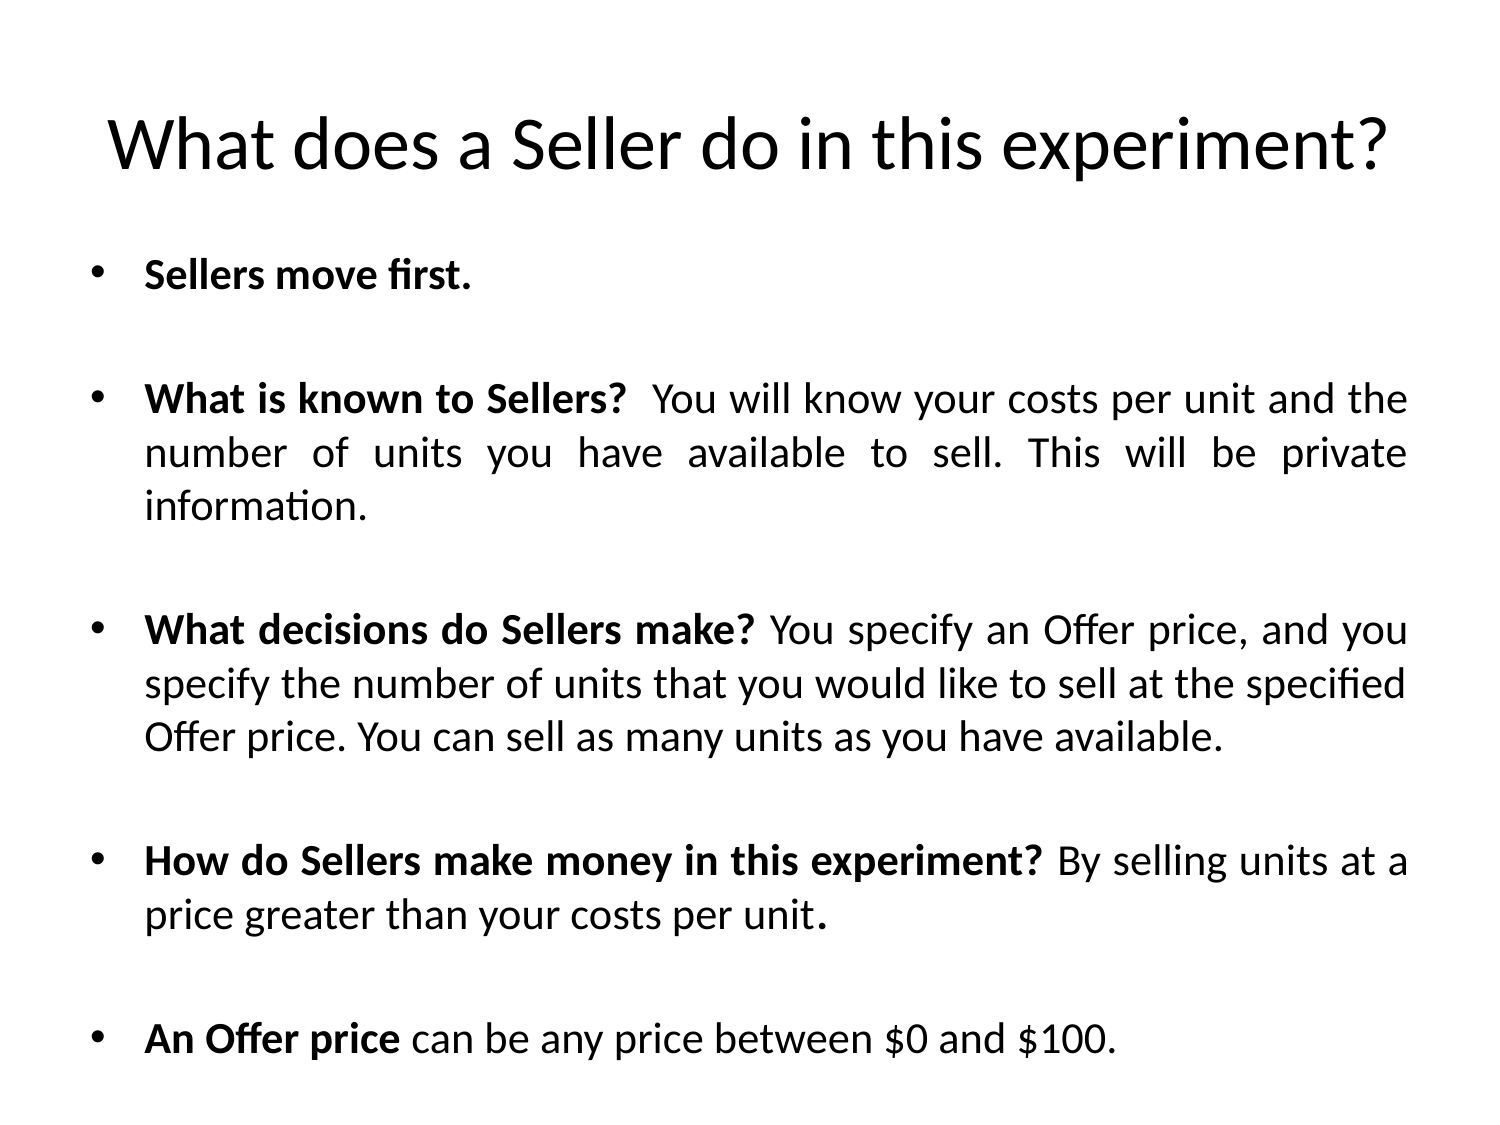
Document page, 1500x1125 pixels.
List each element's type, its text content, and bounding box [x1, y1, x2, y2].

title What does a Seller do in this experiment? [75, 45, 1425, 233]
list Sellers move first. What is known to Sellers? You will know your costs per unit and the number of units you have available to sell. This will be private information. What decisions do Sellers make? You specify an Offer price, and you specify the number of units that you would like to sell at the specified Offer price. You can sell as many units as you have available. How do Sellers make money in this experiment? By selling units at a price greater than your costs per unit. An Offer price can be any price between $0 and $100. [75, 237, 1425, 1075]
